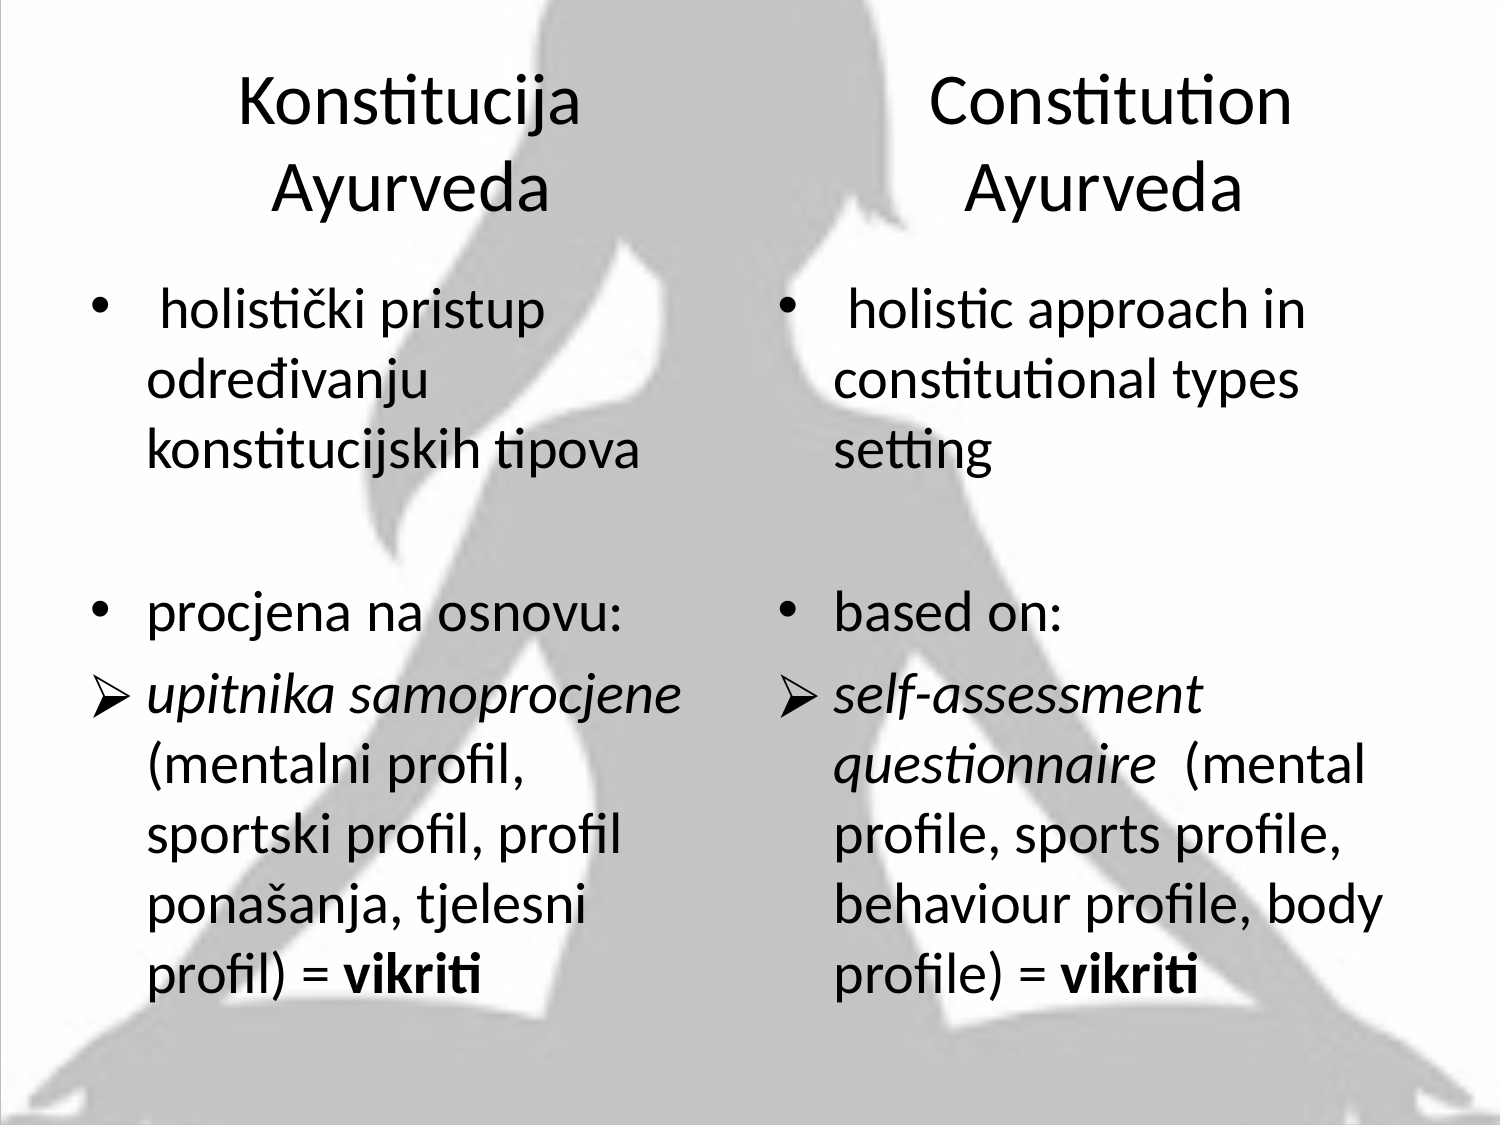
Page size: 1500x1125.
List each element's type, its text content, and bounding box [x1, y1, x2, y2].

list holistic approach in constitutional types setting based on: self-assessment questionnaire (mental profile, sports profile, behaviour profile, body profile) = vikriti [762, 262, 1425, 1005]
title Konstitucija Constitution Ayurveda Ayurveda [75, 45, 1425, 233]
list holistički pristup određivanju konstitucijskih tipova procjena na osnovu: upitnika samoprocjene (mentalni profil, sportski profil, profil ponašanja, tjelesni profil) = vikriti [75, 262, 738, 1005]
